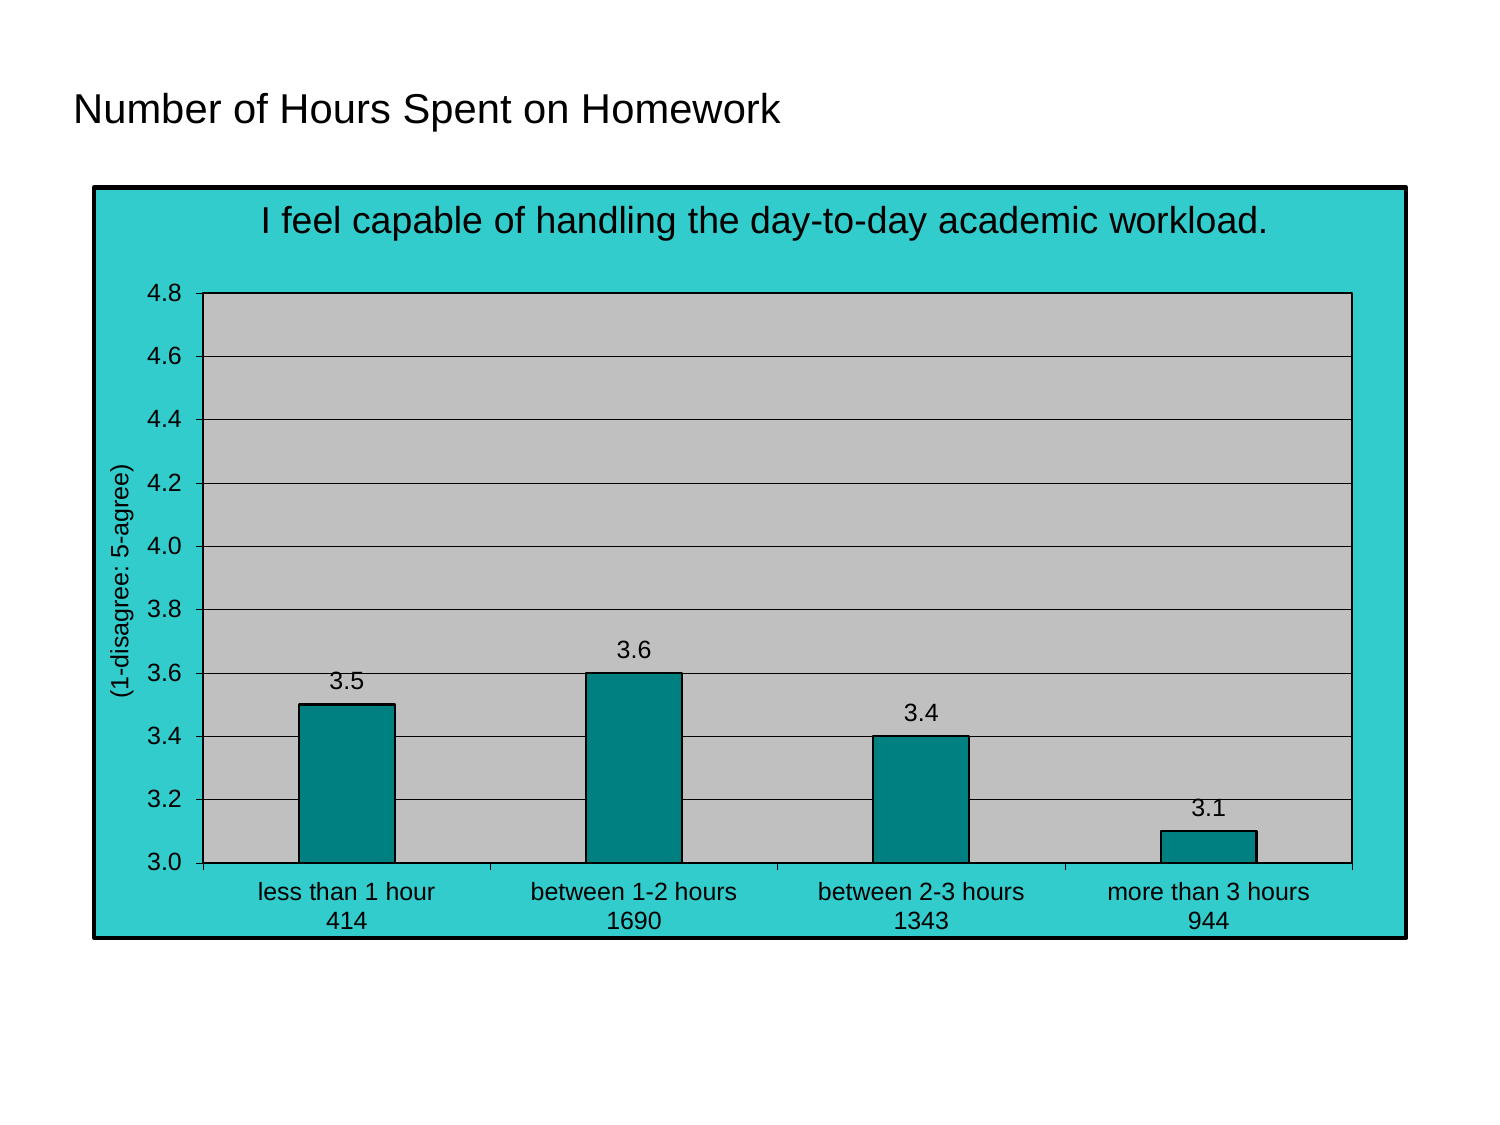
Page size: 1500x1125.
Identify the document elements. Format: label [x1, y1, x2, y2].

picture [91, 185, 1409, 940]
